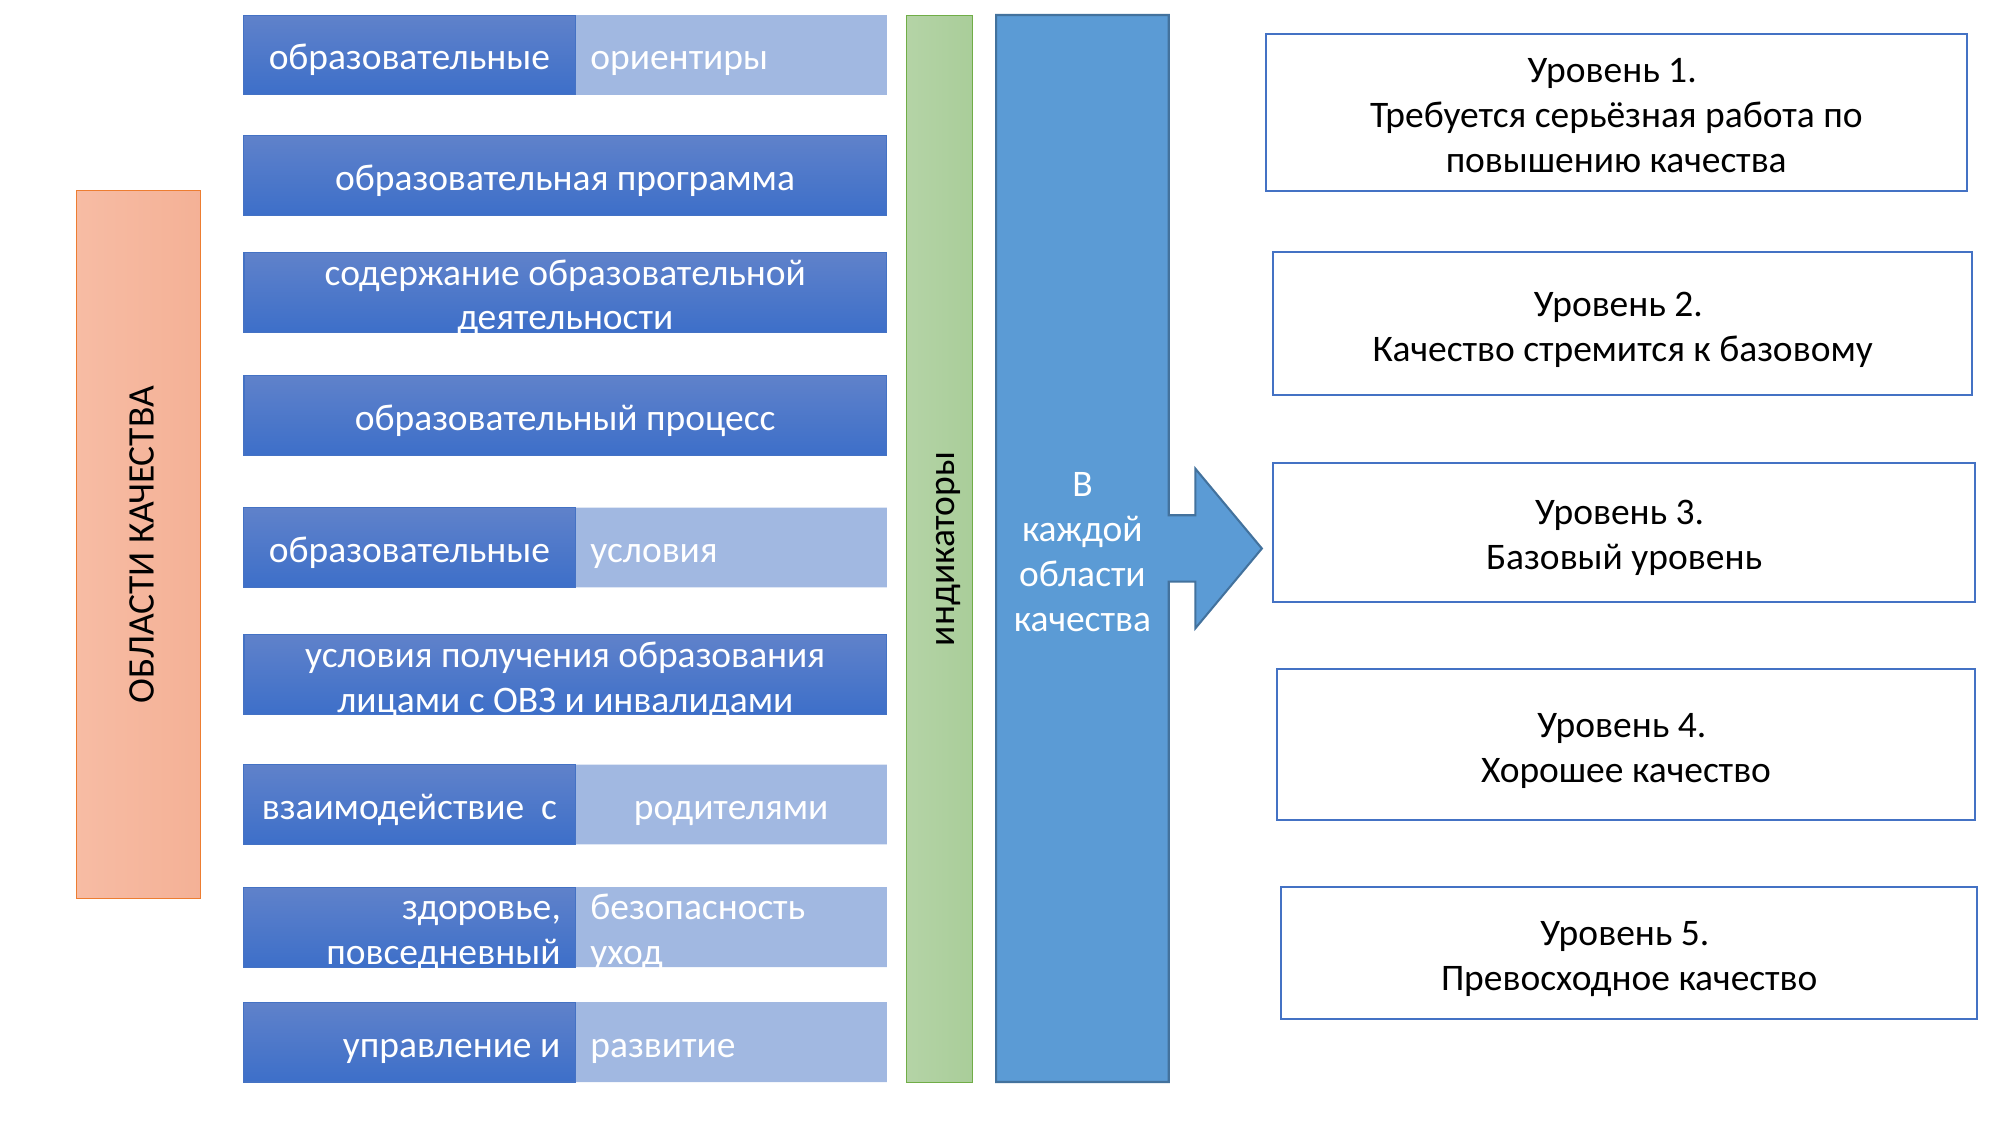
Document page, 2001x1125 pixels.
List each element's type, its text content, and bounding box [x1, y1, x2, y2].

text_box родителями [575, 764, 887, 845]
text_box Уровень 3. Базовый уровень [1272, 462, 1976, 603]
text_box Уровень 5. Превосходное качество [1280, 886, 1978, 1020]
text_box содержание образовательной деятельности [243, 252, 887, 333]
text_box условия получения образования лицами с ОВЗ и инвалидами [243, 634, 887, 715]
text_box образовательные [243, 507, 575, 588]
text_box безопасность уход [575, 887, 887, 968]
text_box В каждой области качества [995, 13, 1264, 1084]
text_box Уровень 1. Требуется серьёзная работа по повышению качества [1265, 33, 1968, 192]
text_box развитие [575, 1002, 887, 1083]
text_box Уровень 4. Хорошее качество [1276, 668, 1976, 821]
text_box образовательный процесс [243, 375, 887, 456]
text_box взаимодействие с [243, 764, 575, 845]
text_box Уровень 2. Качество стремится к базовому [1272, 251, 1973, 396]
text_box условия [575, 507, 887, 588]
text_box ОБЛАСТИ КАЧЕСТВА [76, 190, 201, 899]
text_box ориентиры [575, 15, 887, 95]
text_box здоровье, повседневный [243, 887, 575, 968]
text_box образовательные [243, 15, 575, 95]
text_box образовательная программа [243, 135, 887, 216]
text_box индикаторы [906, 15, 973, 1083]
text_box управление и [243, 1002, 575, 1083]
